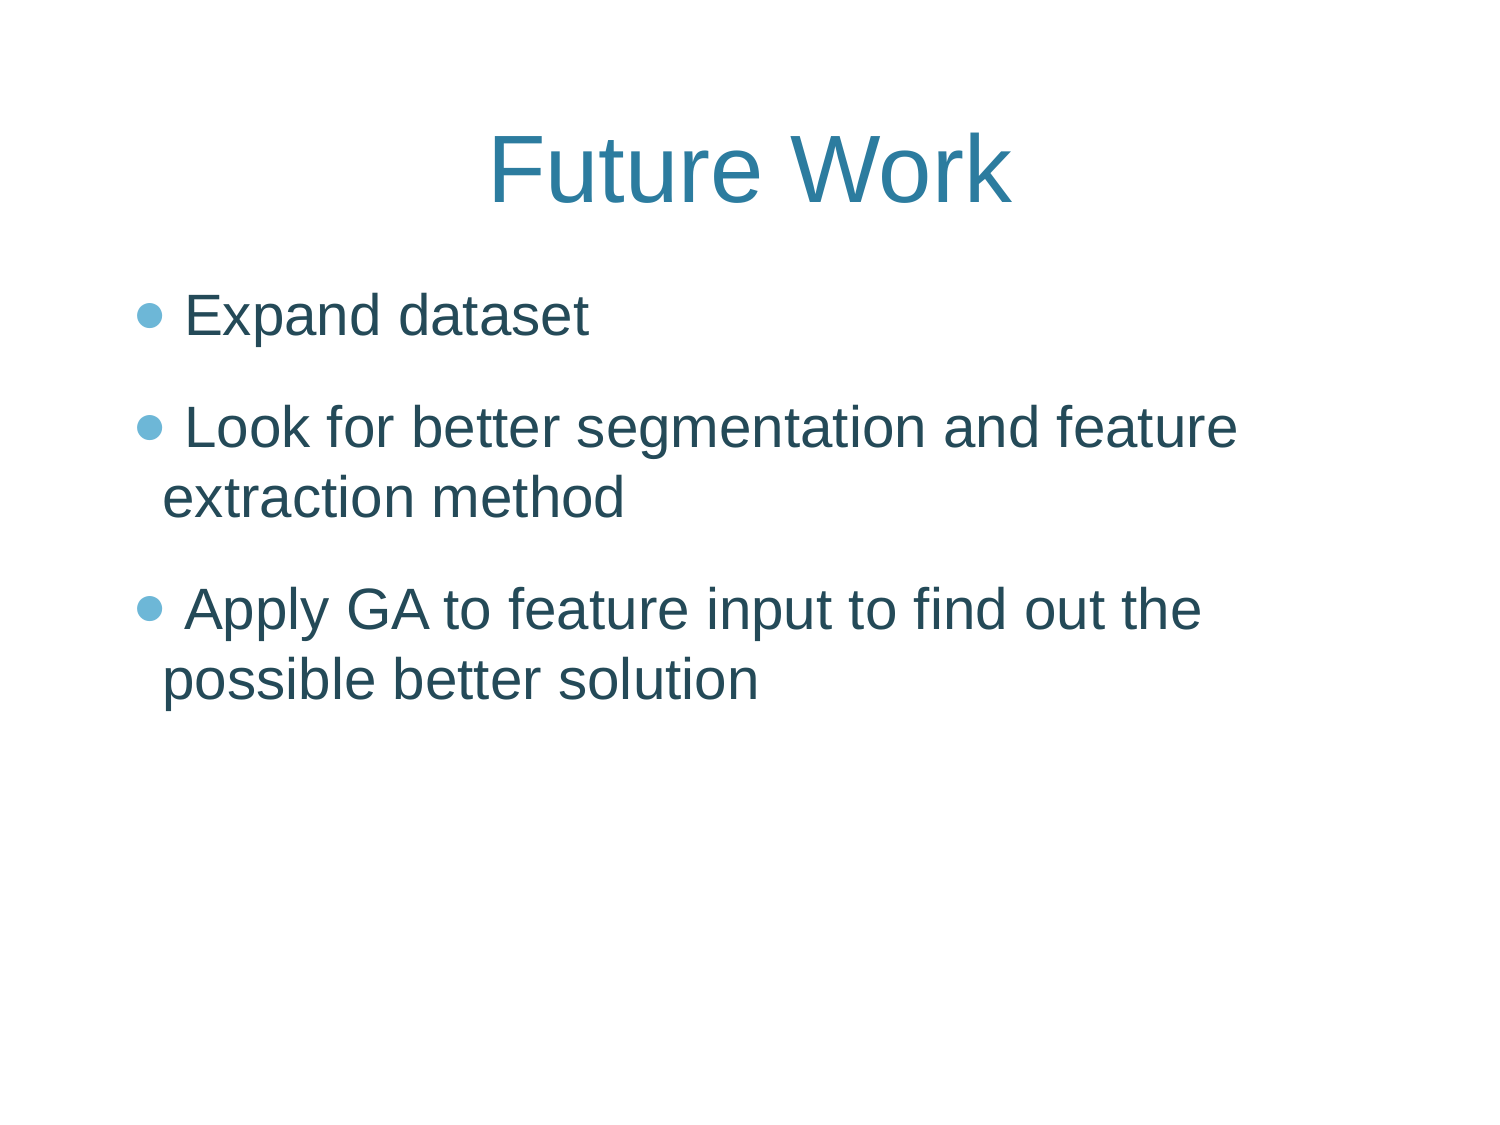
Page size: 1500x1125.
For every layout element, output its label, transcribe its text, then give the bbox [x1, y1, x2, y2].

title Future Work [90, 17, 1410, 237]
list Expand dataset Look for better segmentation and feature extraction method Apply GA to feature input to find out the possible better solution [90, 262, 1410, 975]
